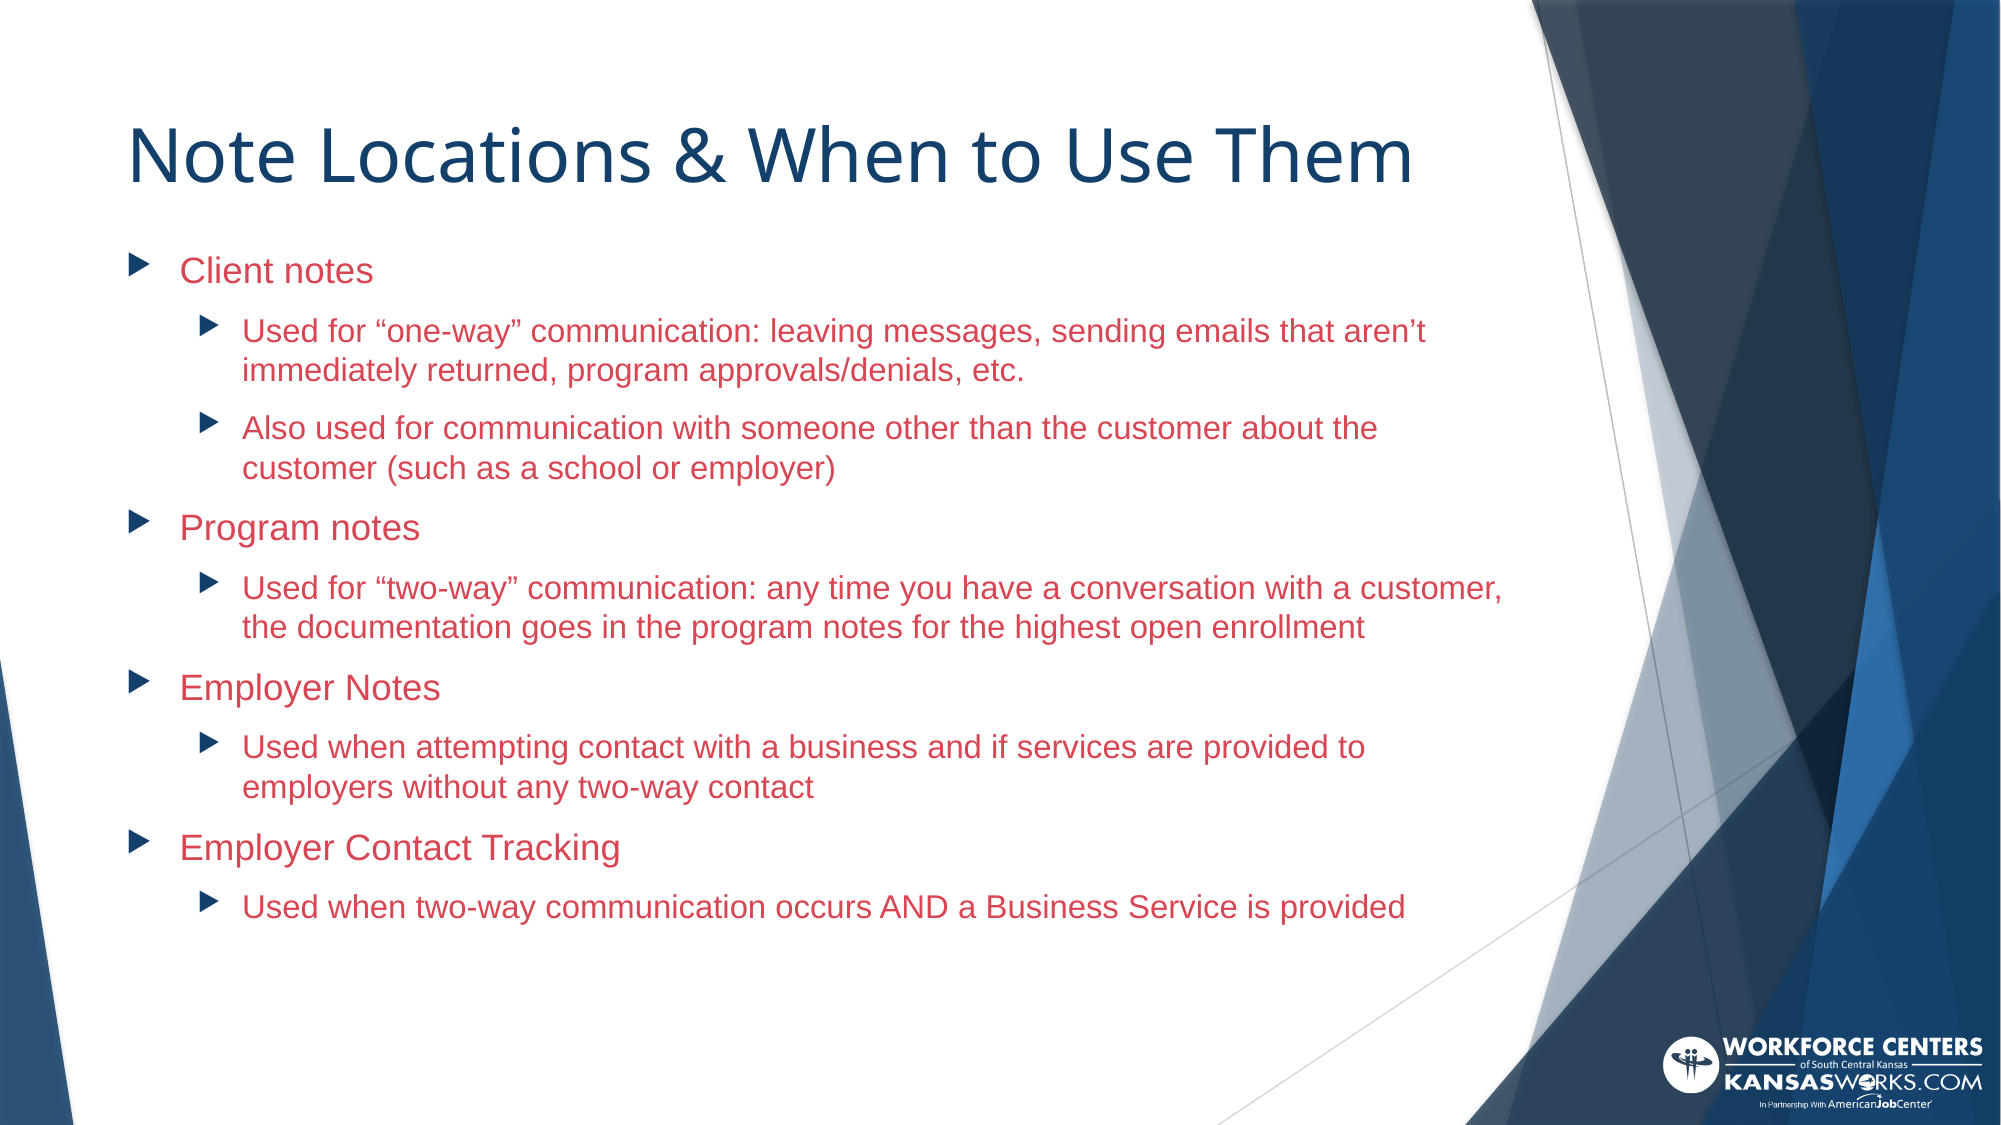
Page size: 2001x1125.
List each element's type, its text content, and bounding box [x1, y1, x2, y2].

picture [1661, 1031, 1983, 1116]
title Note Locations & When to Use Them [111, 99, 1522, 226]
list Client notes Used for “one-way” communication: leaving messages, sending emails that aren’t immediately returned, program approvals/denials, etc. Also used for communication with someone other than the customer about the customer (such as a school or employer) Program notes Used for “two-way” communication: any time you have a conversation with a customer, the documentation goes in the program notes for the highest open enrollment Employer Notes Used when attempting contact with a business and if services are provided to employers without any two-way contact Employer Contact Tracking Used when two-way communication occurs AND a Business Service is provided [111, 239, 1522, 971]
